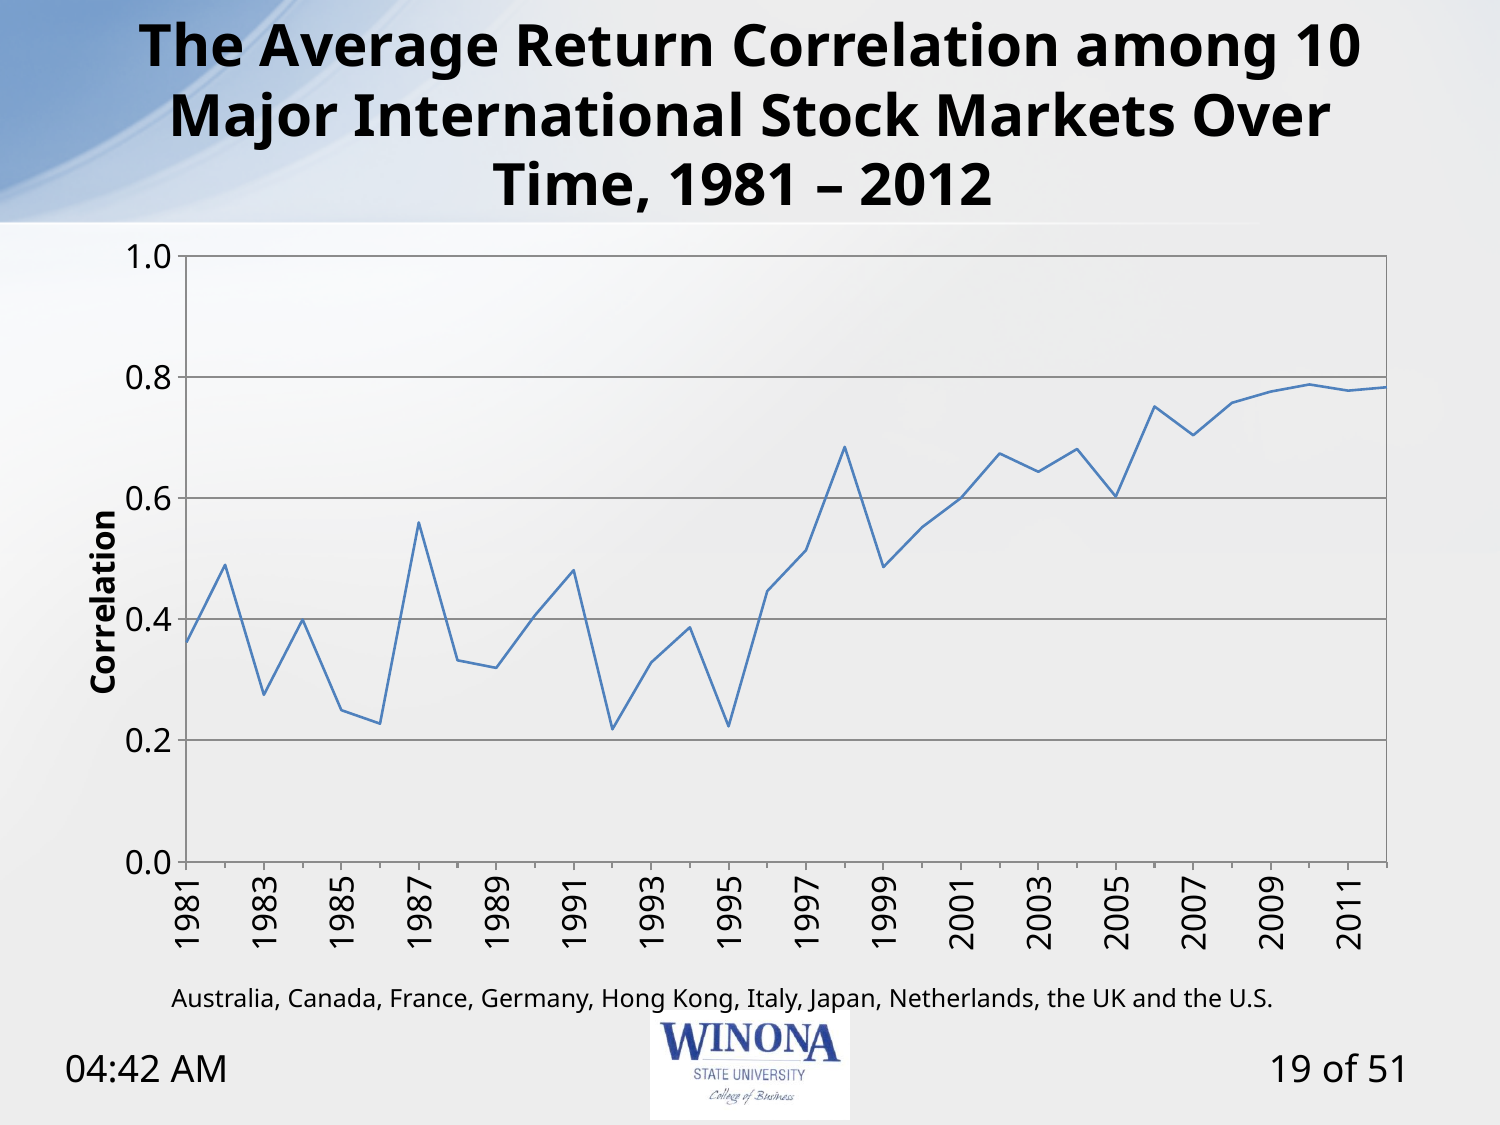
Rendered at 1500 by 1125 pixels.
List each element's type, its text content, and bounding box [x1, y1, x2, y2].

picture [0, 0, 1500, 1125]
title The Average Return Correlation among 10 Major International Stock Markets Over Time, 1981 – 2012 [75, 37, 1425, 225]
chart [61, 219, 1407, 952]
text_box Australia, Canada, France, Germany, Hong Kong, Italy, Japan, Netherlands, the UK and the U.S. [156, 975, 1495, 1020]
